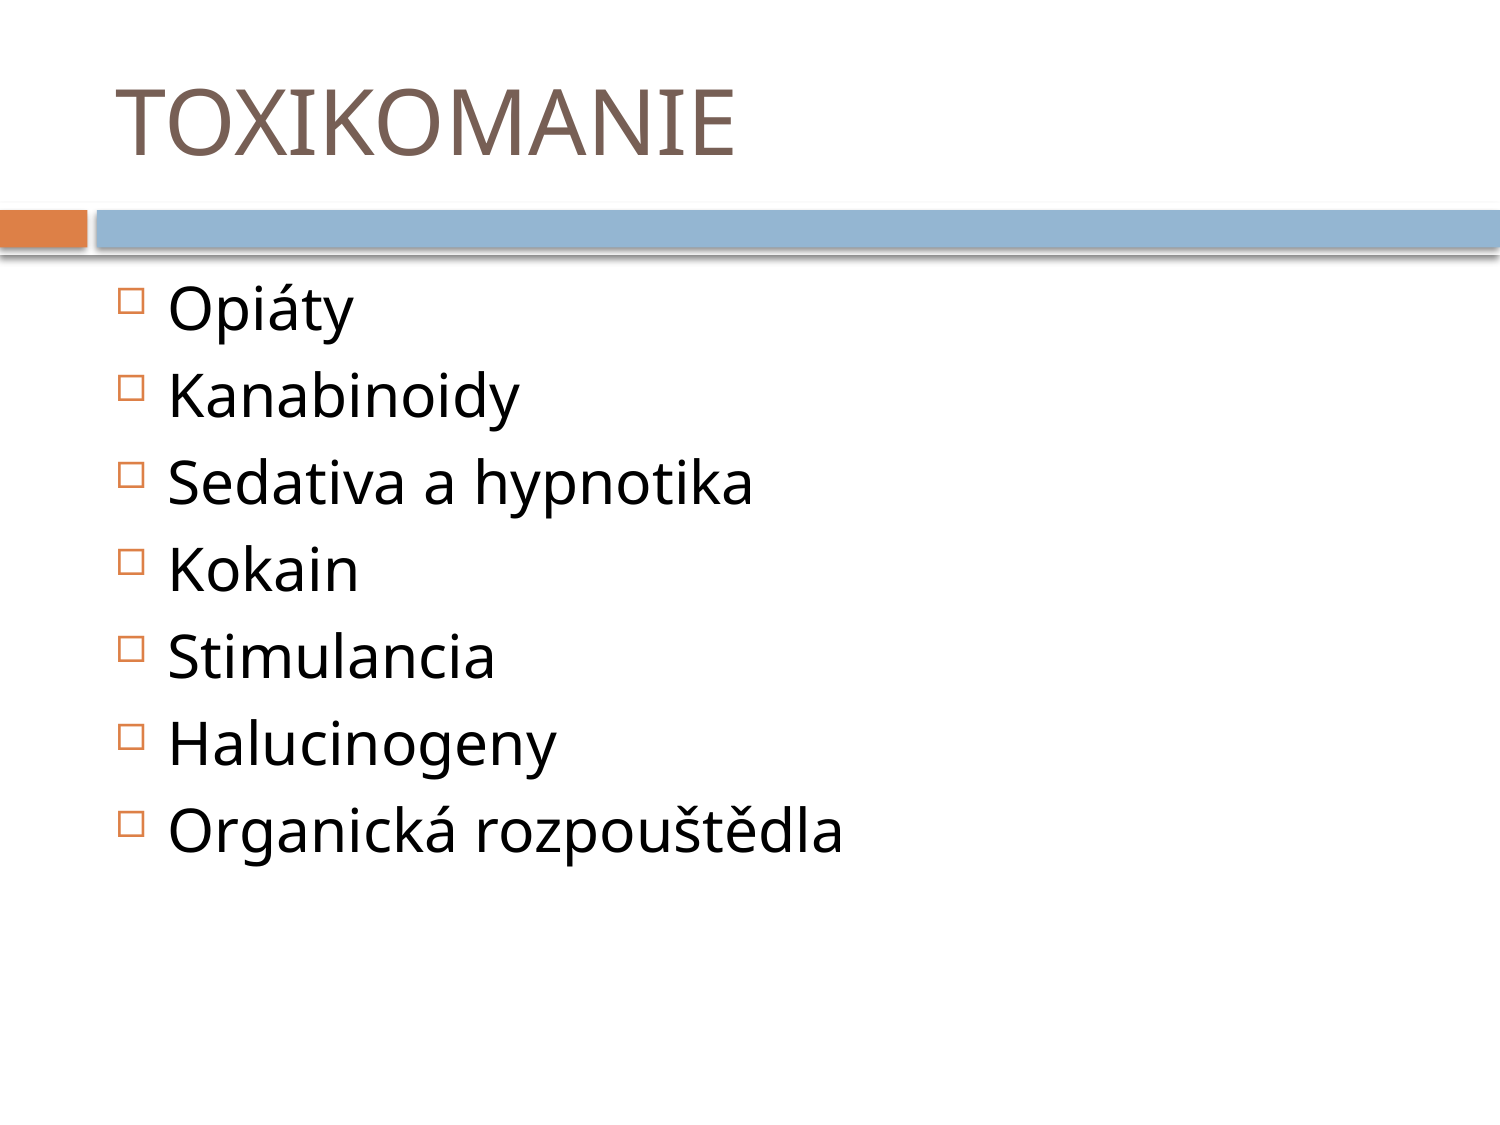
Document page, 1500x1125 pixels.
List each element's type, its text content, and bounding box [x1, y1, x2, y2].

list Opiáty Kanabinoidy Sedativa a hypnotika Kokain Stimulancia Halucinogeny Organická rozpouštědla [100, 262, 1438, 1000]
title TOXIKOMANIE [100, 37, 1438, 200]
